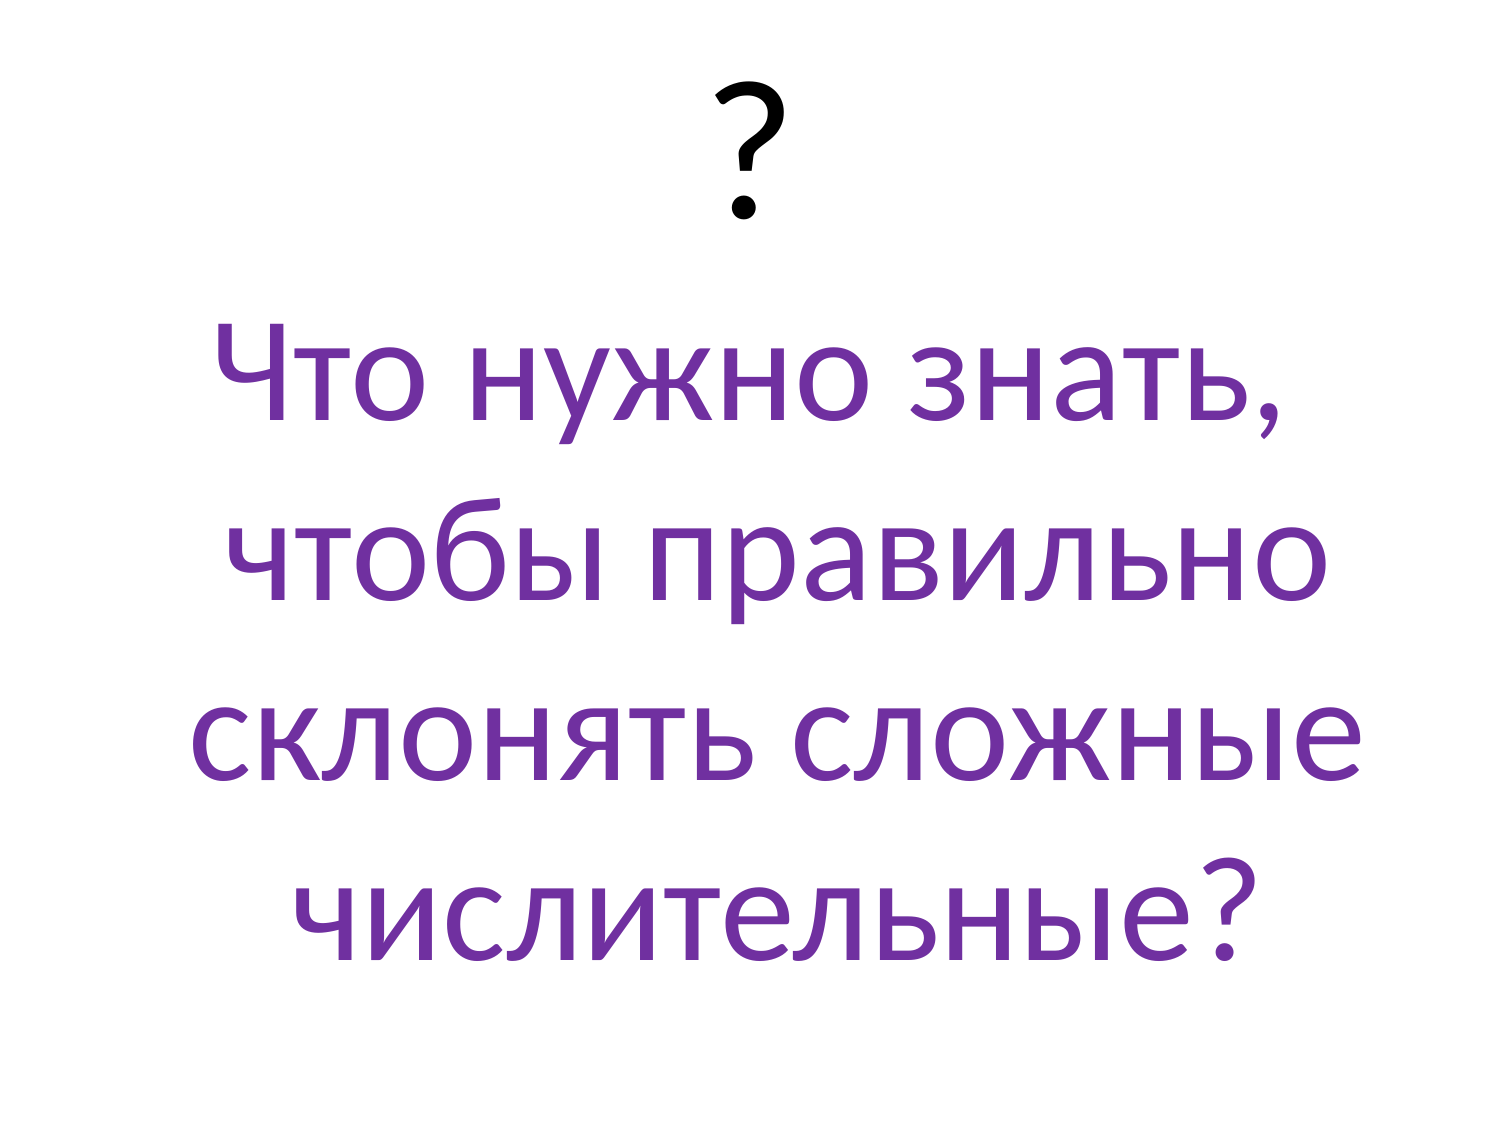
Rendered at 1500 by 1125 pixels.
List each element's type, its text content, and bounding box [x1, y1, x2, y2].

title ? [75, 45, 1425, 233]
list Что нужно знать, чтобы правильно склонять сложные числительные? [75, 262, 1425, 1005]
